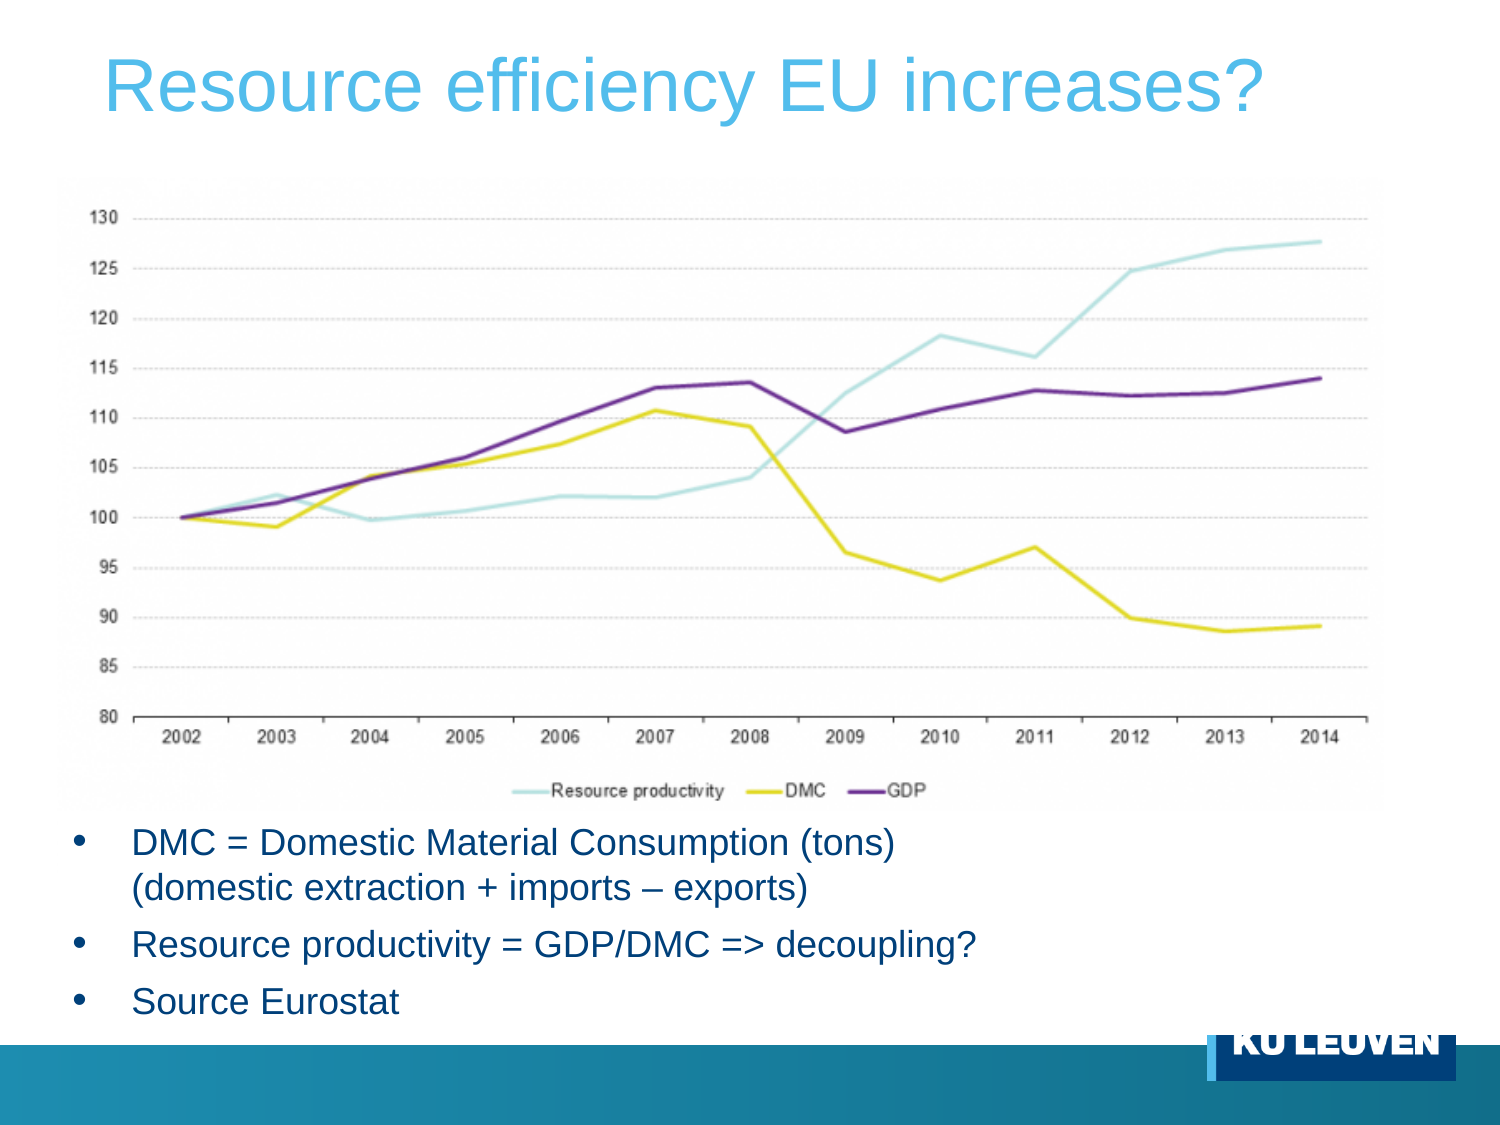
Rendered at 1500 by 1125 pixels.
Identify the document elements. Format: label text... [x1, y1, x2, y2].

picture [1207, 1035, 1456, 1081]
text_box DMC = Domestic Material Consumption (tons) (domestic extraction + imports – exports) Resource productivity = GDP/DMC => decoupling? Source Eurostat [57, 810, 1487, 1035]
text_box Resource efficiency EU increases? [88, 29, 1456, 178]
picture [57, 176, 1384, 884]
